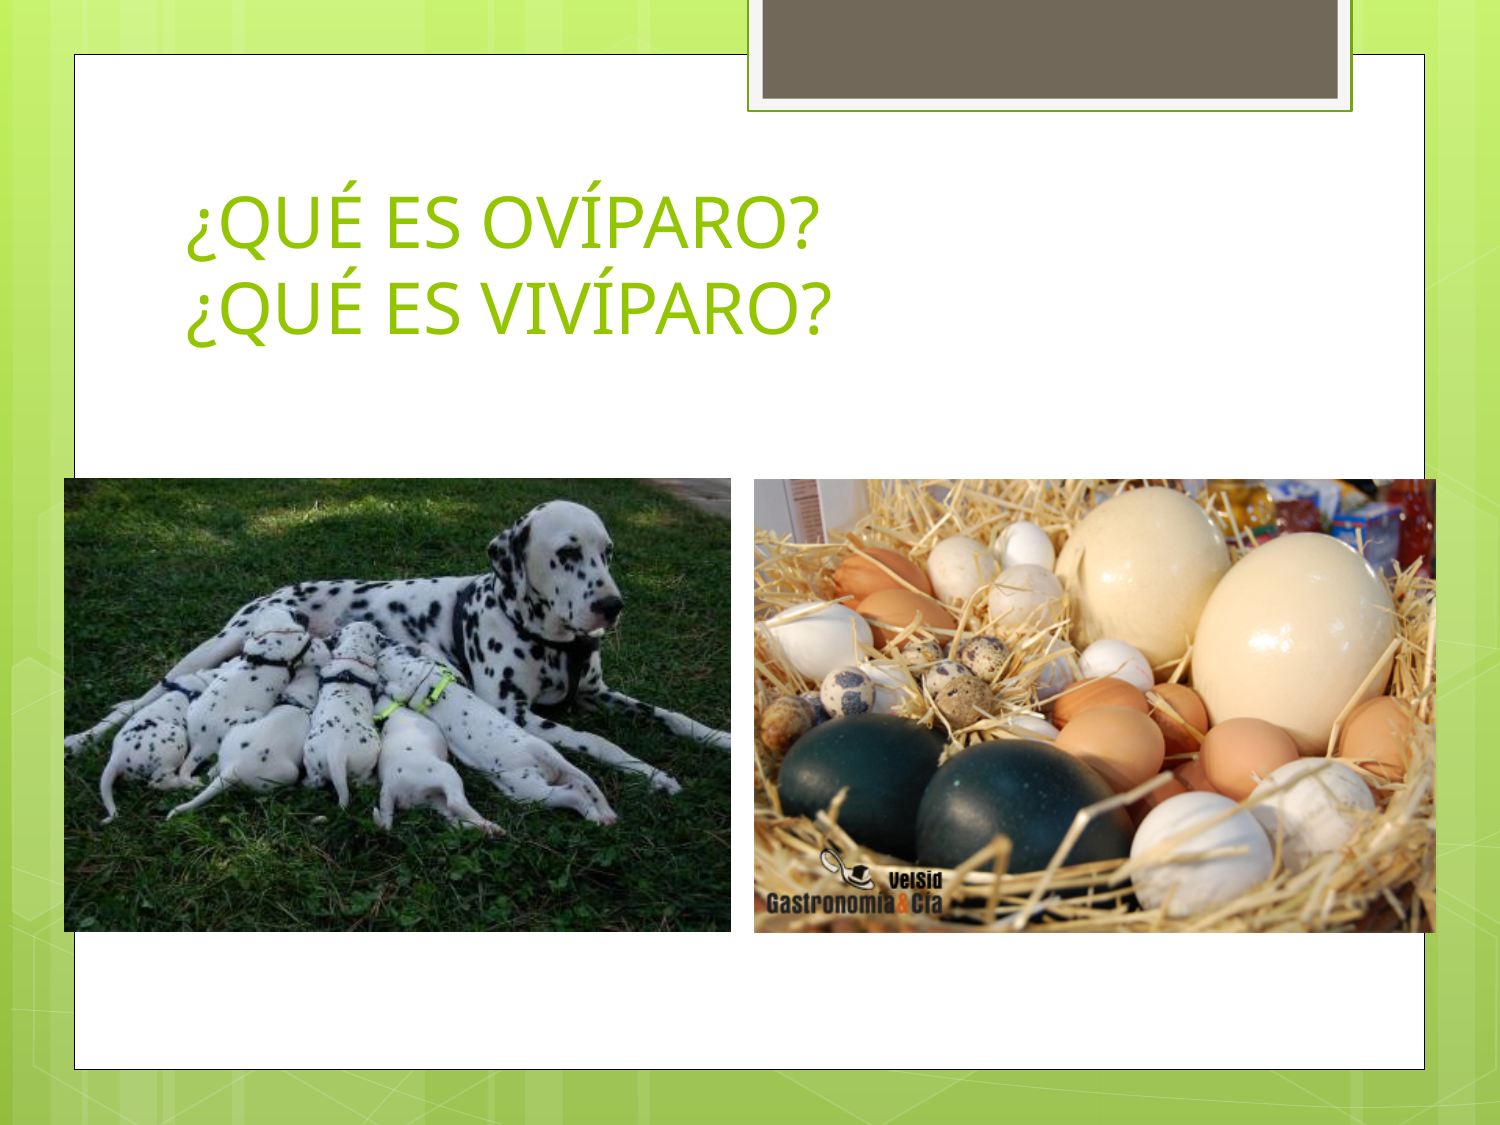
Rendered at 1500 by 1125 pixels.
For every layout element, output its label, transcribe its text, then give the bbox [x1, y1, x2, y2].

title ¿QUÉ ES OVÍPARO? ¿QUÉ ES VIVÍPARO? [171, 168, 1324, 357]
picture [64, 477, 731, 932]
picture [753, 479, 1436, 934]
